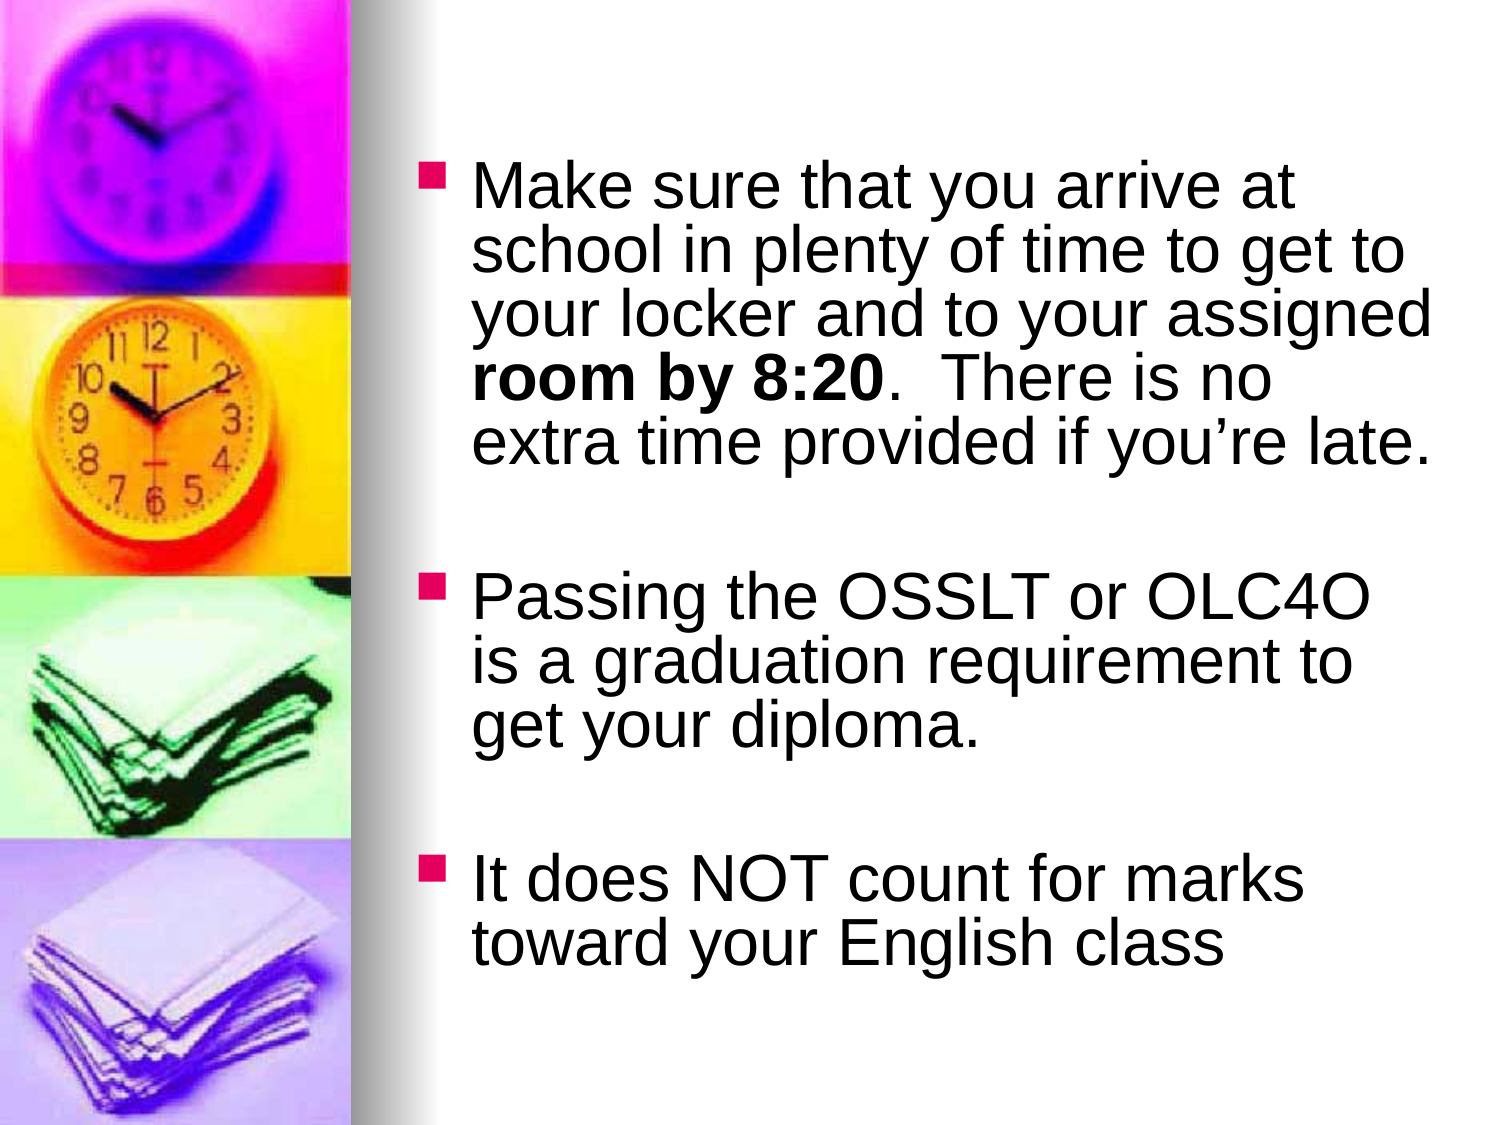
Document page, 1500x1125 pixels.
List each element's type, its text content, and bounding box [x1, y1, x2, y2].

picture [0, 0, 351, 1125]
list Make sure that you arrive at school in plenty of time to get to your locker and to your assigned room by 8:20. There is no extra time provided if you’re late. Passing the OSSLT or OLC4O is a graduation requirement to get your diploma. It does NOT count for marks toward your English class [399, 149, 1451, 888]
